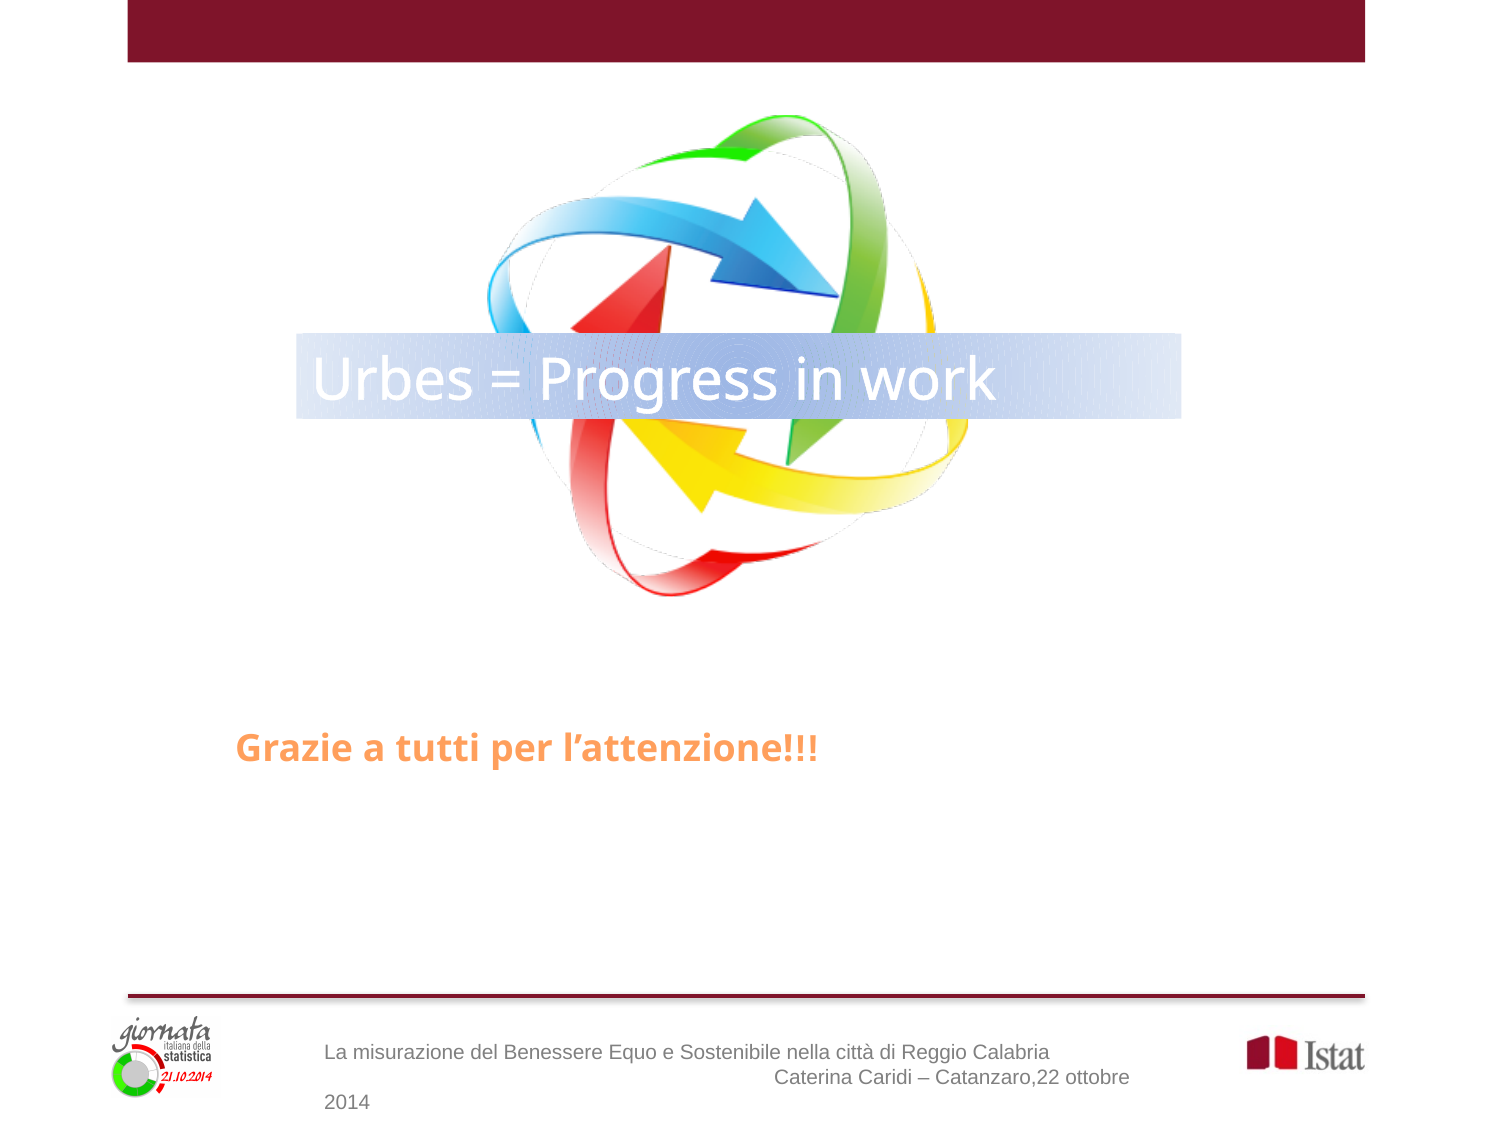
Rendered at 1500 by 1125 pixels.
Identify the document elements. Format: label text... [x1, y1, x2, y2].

picture [486, 114, 969, 597]
text_box Grazie a tutti per l’attenzione!!! [220, 716, 1263, 777]
text_box estata [103, 333, 1358, 789]
text_box La misurazione del Benessere Equo e Sostenibile nella città di Reggio Calabria Caterina Caridi – Catanzaro,22 ottobre 2014 [309, 1006, 1181, 1122]
picture [1239, 1025, 1373, 1081]
picture [111, 1015, 221, 1098]
